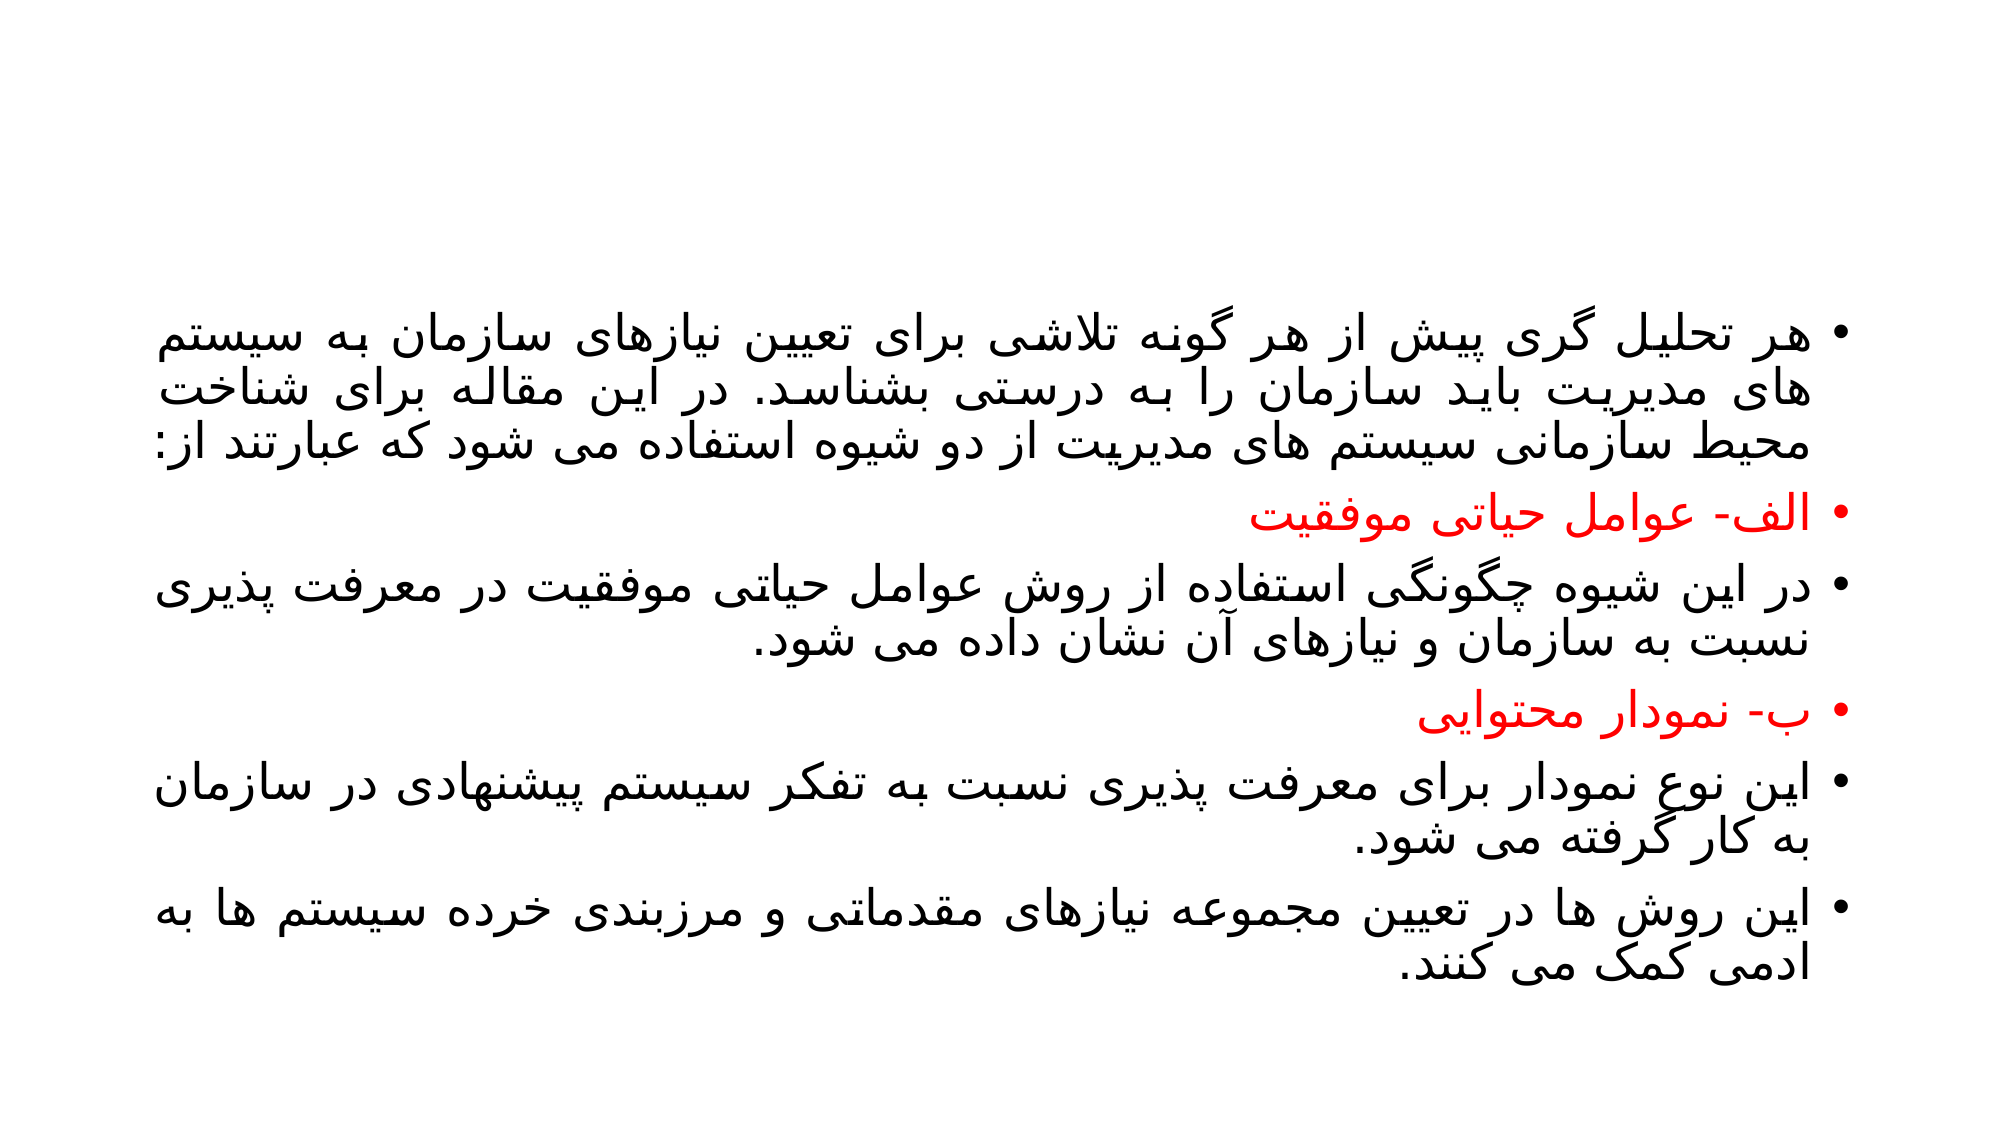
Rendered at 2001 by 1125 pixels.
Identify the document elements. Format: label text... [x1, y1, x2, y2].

list هر تحلیل گری پیش از هر گونه تلاشی برای تعیین نیازهای سازمان به سیستم های مدیریت باید سازمان را به درستی بشناسد. در این مقاله برای شناخت محیط سازمانی سیستم های مدیریت از دو شیوه استفاده می شود که عبارتند از: الف- عوامل حیاتی موفقیت در این شیوه چگونگی استفاده از روش عوامل حیاتی موفقیت در معرفت پذیری نسبت به سازمان و نیازهای آن نشان داده می شود. ب- نمودار محتوایی این نوع نمودار برای معرفت پذیری نسبت به تفکر سیستم پیشنهادی در سازمان به کار گرفته می شود. این روش ها در تعیین مجموعه نیازهای مقدماتی و مرزبندی خرده سیستم ها به ادمی کمک می کنند. [137, 299, 1863, 1014]
